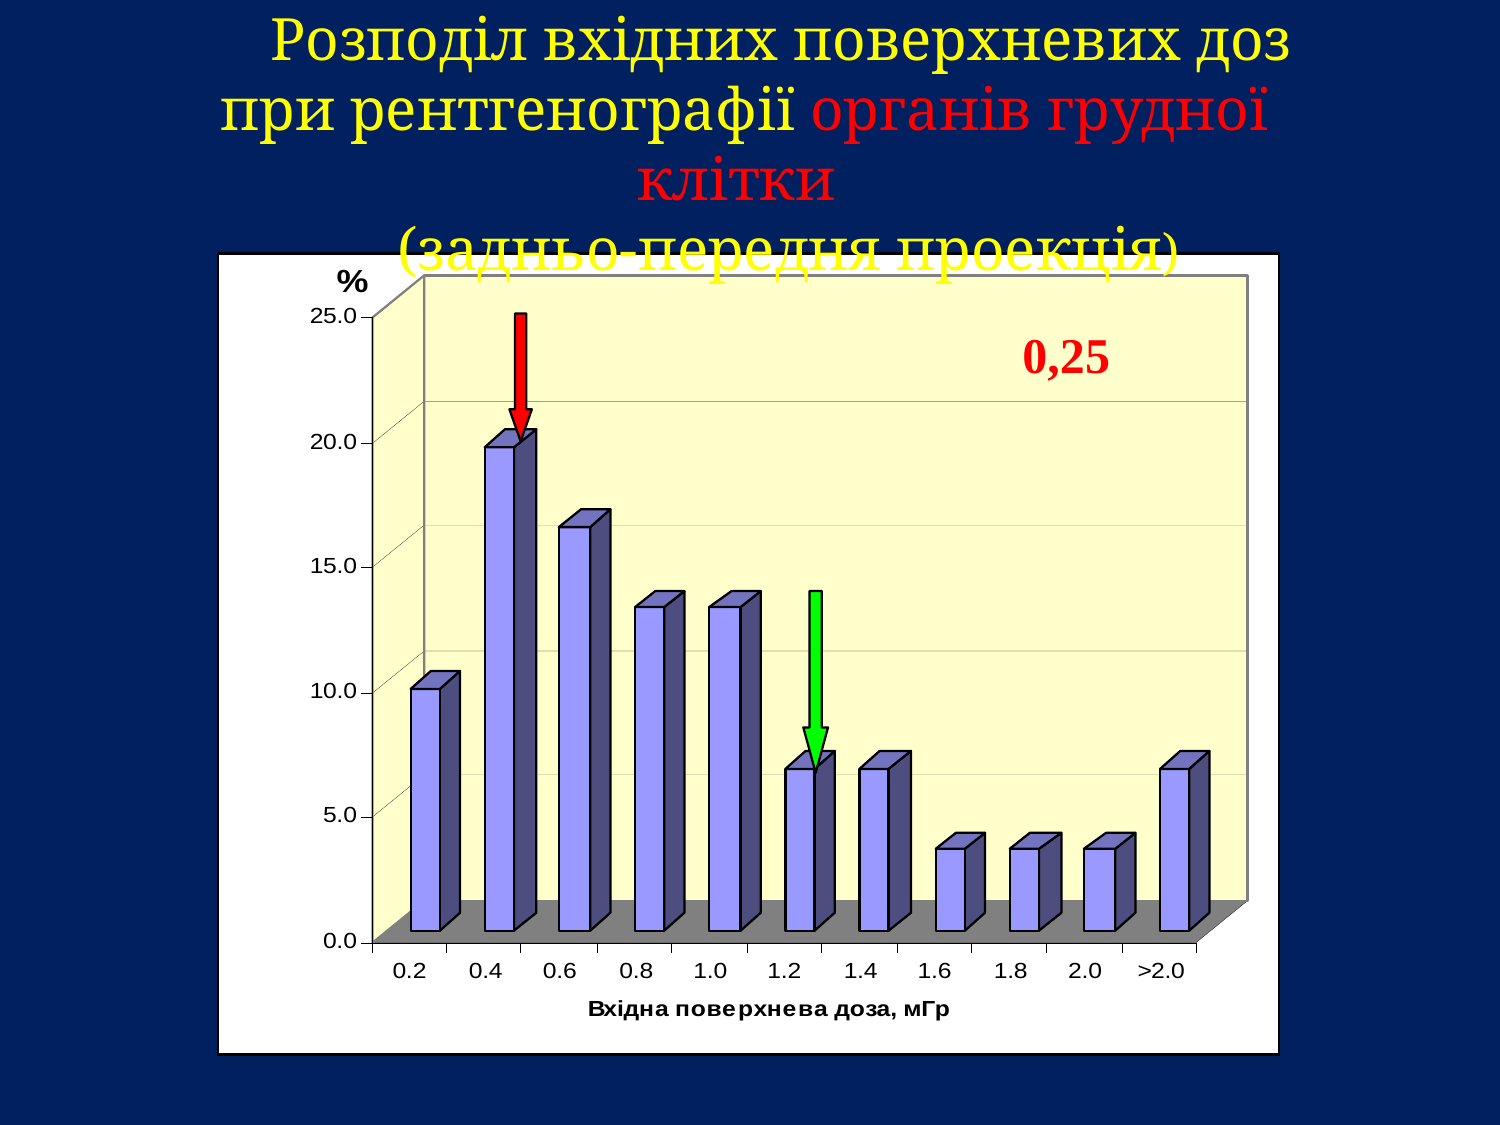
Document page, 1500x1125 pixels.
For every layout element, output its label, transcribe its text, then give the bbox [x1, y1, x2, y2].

picture [206, 243, 1293, 1065]
text_box Розподіл вхідних поверхневих доз при рентгенографії органів грудної клітки (задньо-передня проекція) [159, 0, 1329, 290]
